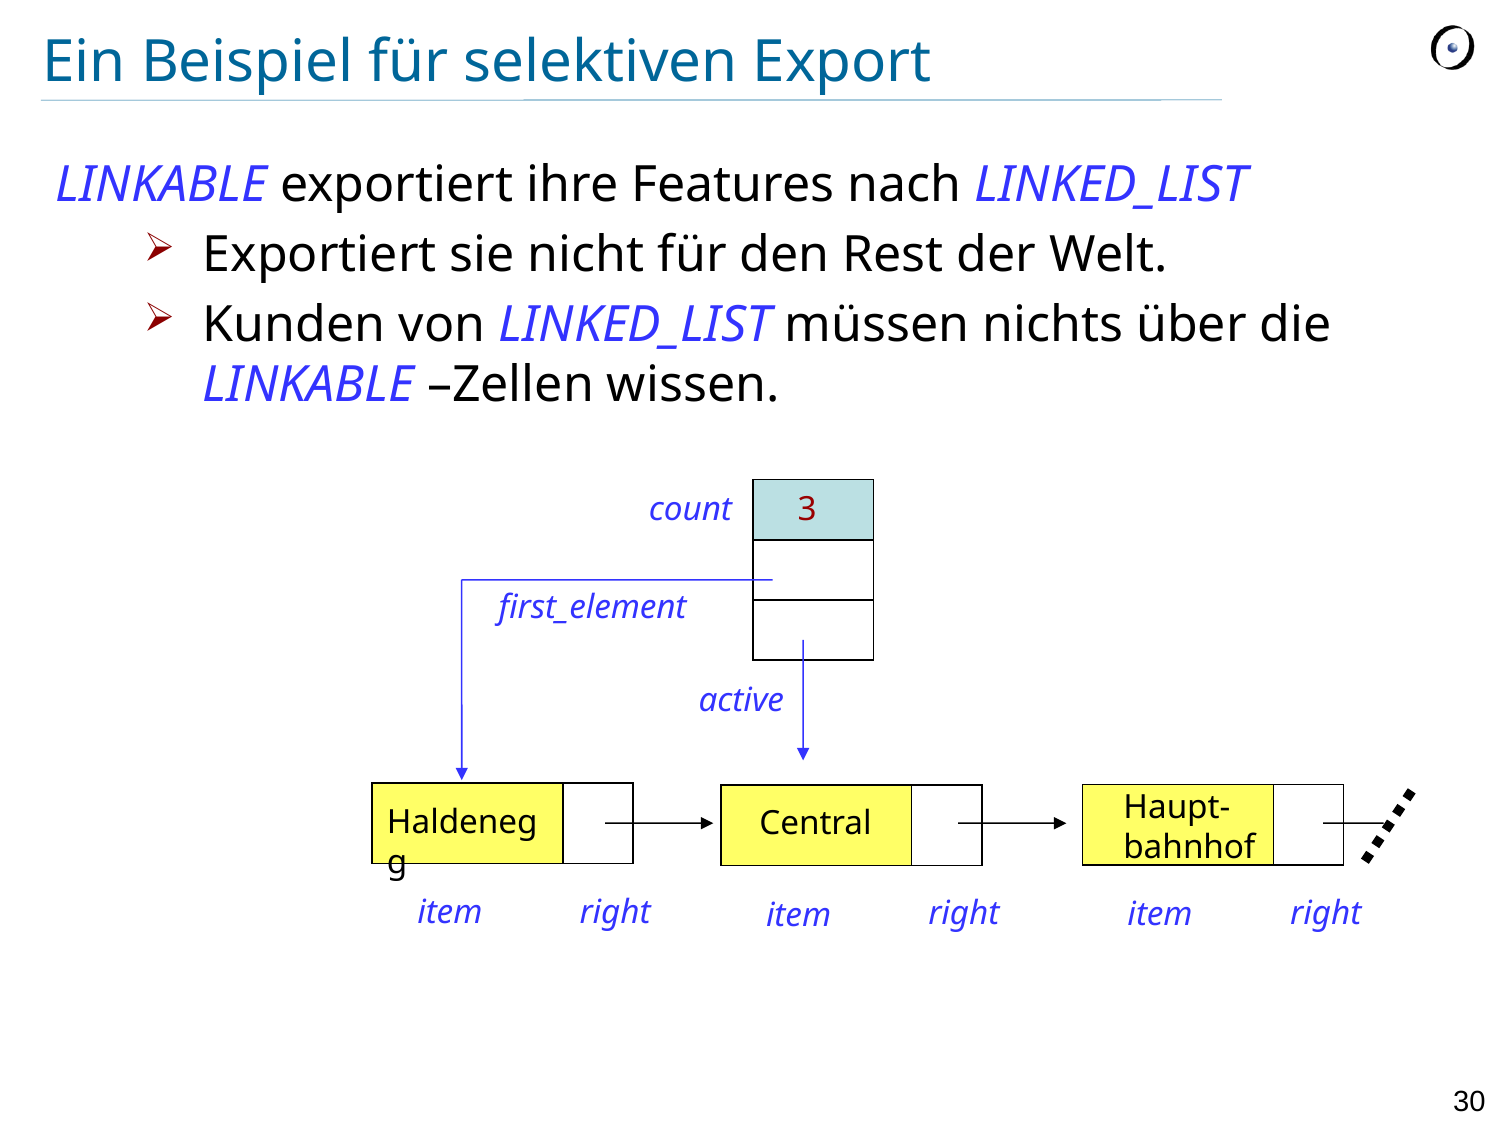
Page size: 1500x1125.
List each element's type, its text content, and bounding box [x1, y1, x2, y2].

list LINKABLE exportiert ihre Features nach LINKED_LIST Exportiert sie nicht für den Rest der Welt. Kunden von LINKED_LIST müssen nichts über die LINKABLE –Zellen wissen. [40, 143, 1451, 1071]
title Ein Beispiel für selektiven Export [42, 18, 1341, 97]
picture [1429, 20, 1476, 72]
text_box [371, 479, 1412, 941]
